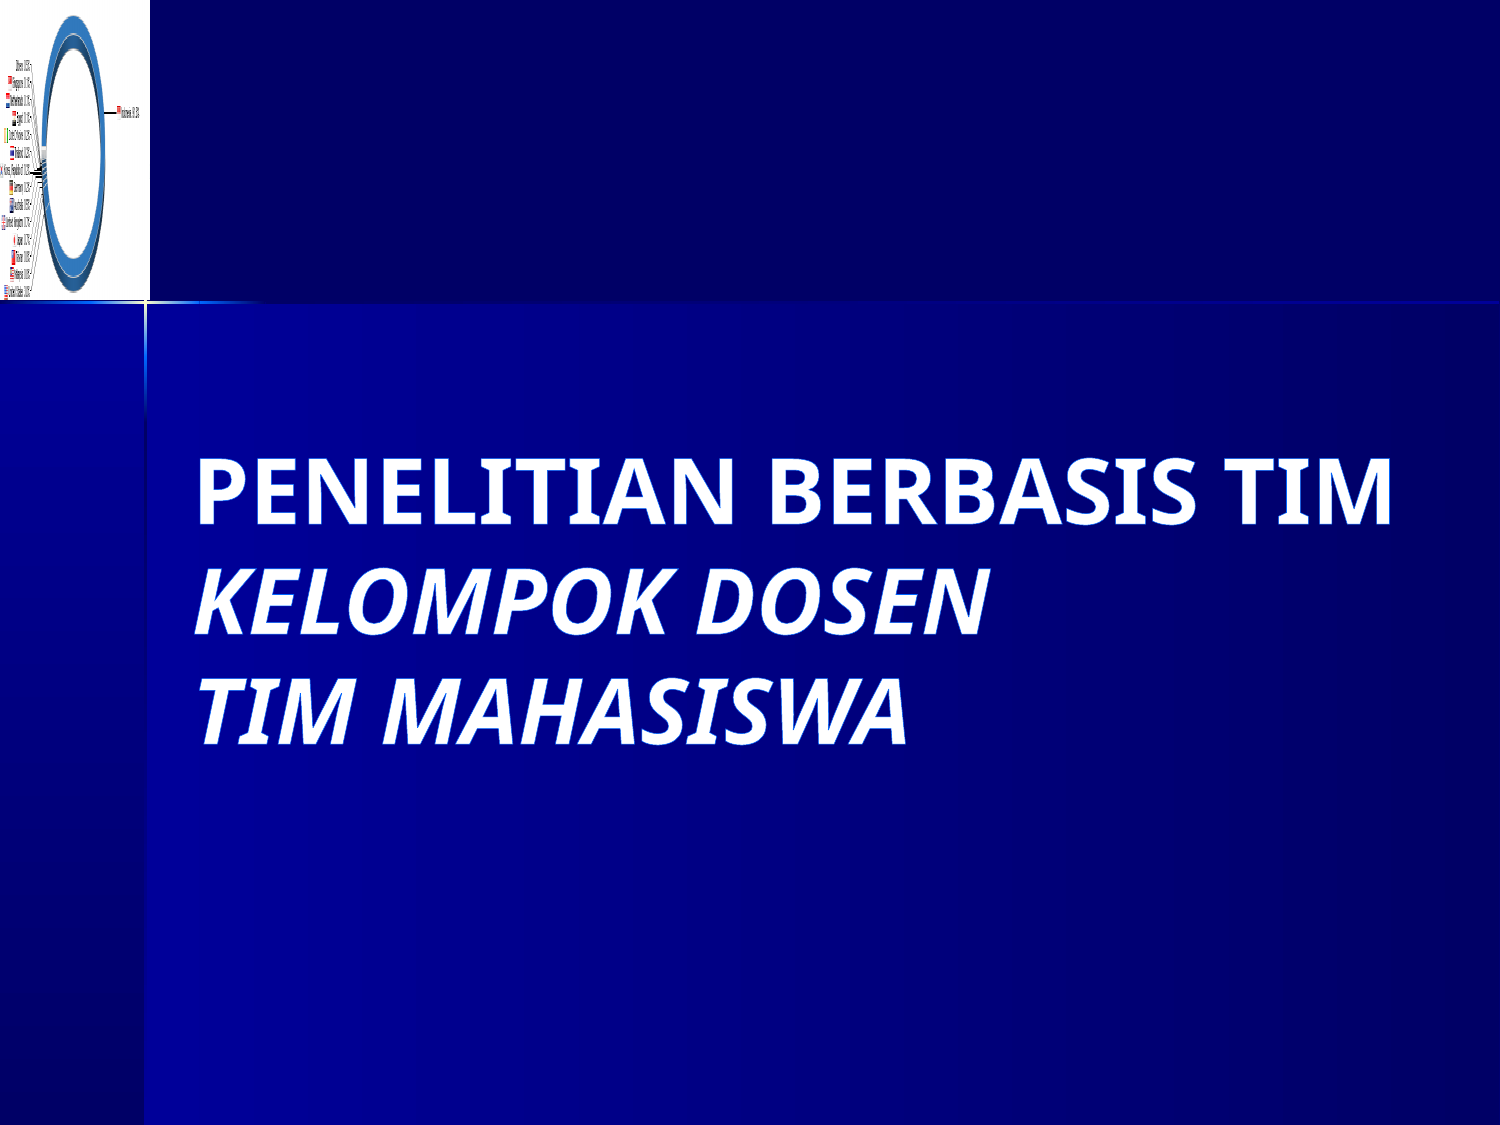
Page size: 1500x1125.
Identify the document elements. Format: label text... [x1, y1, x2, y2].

picture [0, 0, 150, 300]
text_box PENELITIAN BERBASIS TIM KELOMPOK DOSEN TIM MAHASISWA [162, 425, 1450, 770]
